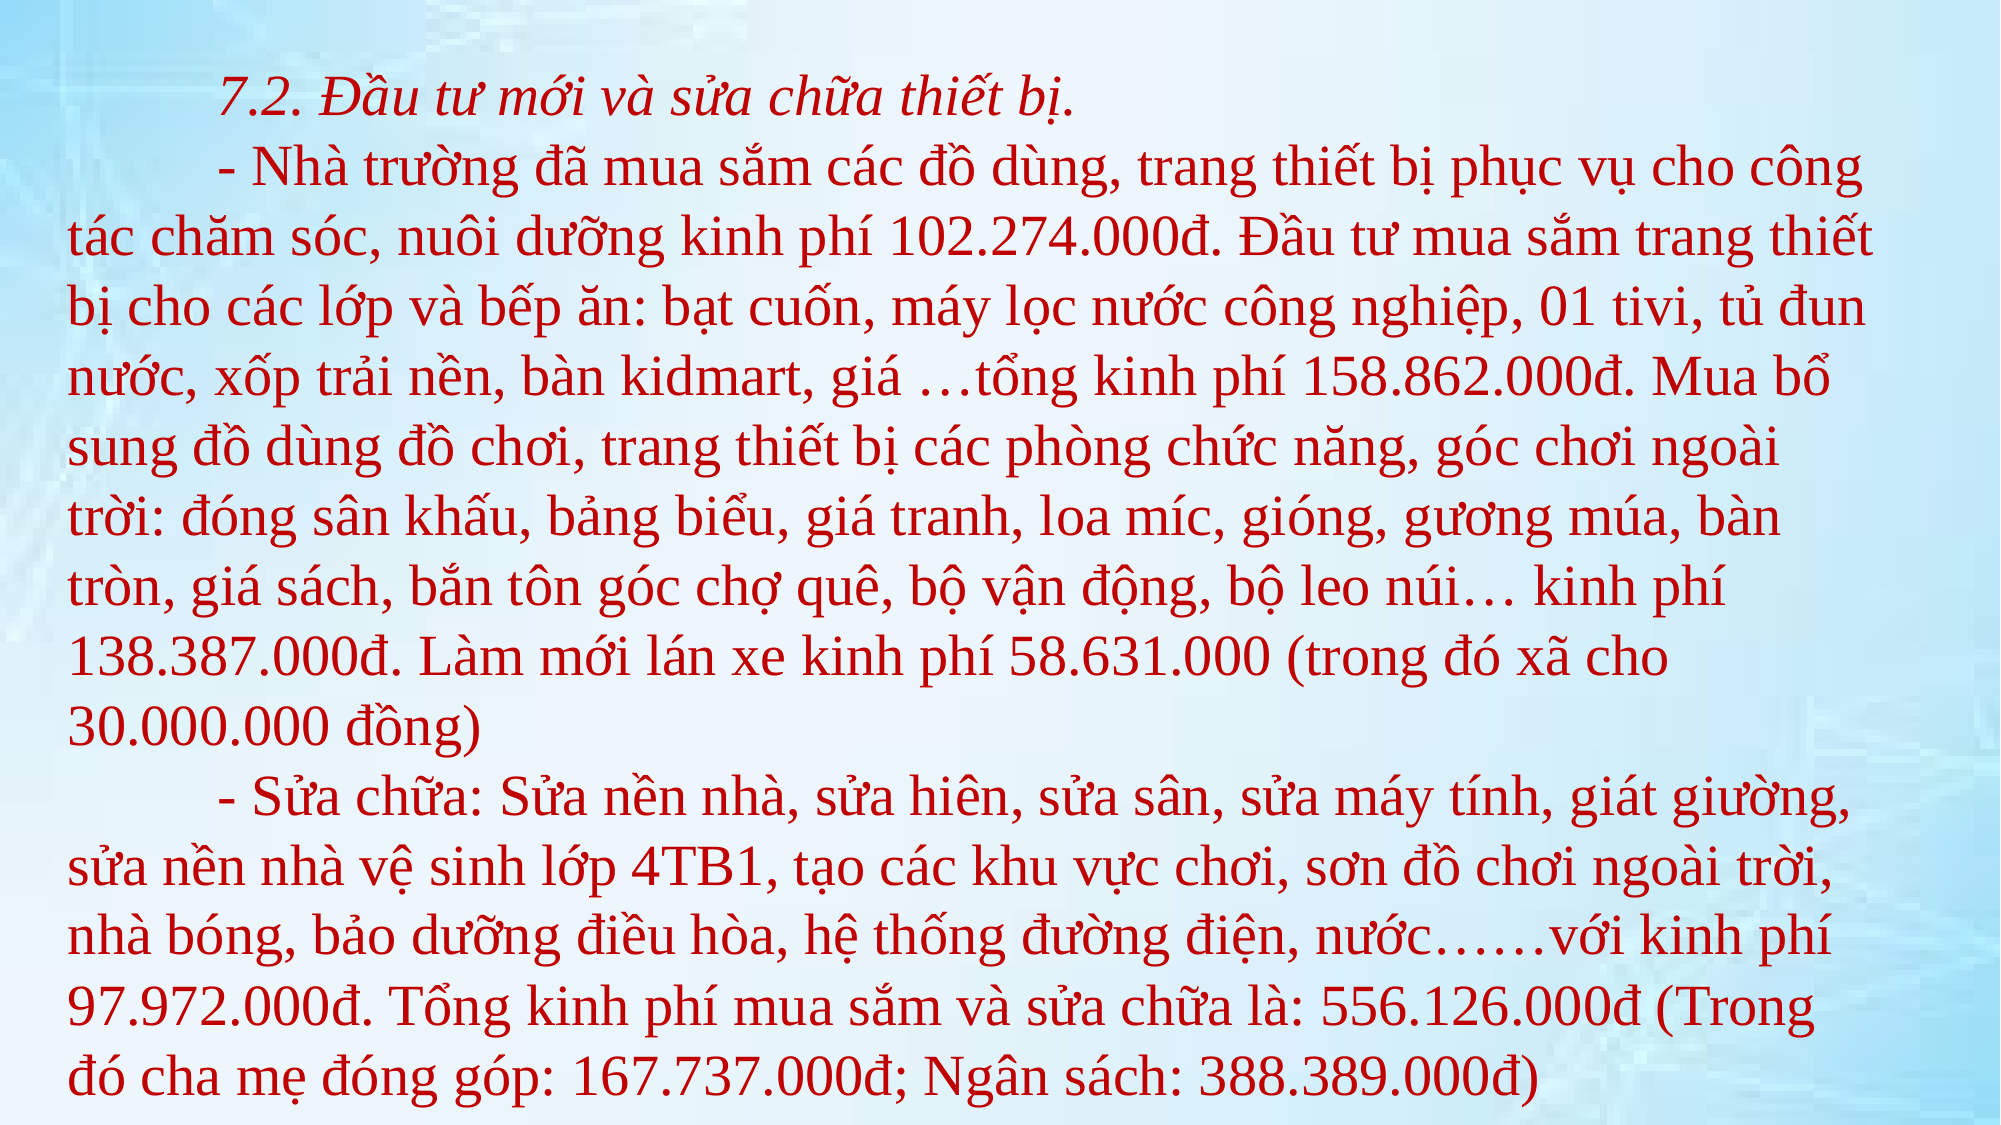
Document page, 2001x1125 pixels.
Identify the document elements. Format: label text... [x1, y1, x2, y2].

picture [0, 0, 2001, 1125]
text_box 7.2. Đầu tư mới và sửa chữa thiết bị. - Nhà trường đã mua sắm các đồ dùng, trang thiết bị phục vụ cho công tác chăm sóc, nuôi dưỡng kinh phí 102.274.000đ. Đầu tư mua sắm trang thiết bị cho các lớp và bếp ăn: bạt cuốn, máy lọc nước công nghiệp, 01 tivi, tủ đun nước, xốp trải nền, bàn kidmart, giá …tổng kinh phí 158.862.000đ. Mua bổ sung đồ dùng đồ chơi, trang thiết bị các phòng chức năng, góc chơi ngoài trời: đóng sân khấu, bảng biểu, giá tranh, loa míc, gióng, gương múa, bàn tròn, giá sách, bắn tôn góc chợ quê, bộ vận động, bộ leo núi… kinh phí 138.387.000đ. Làm mới lán xe kinh phí 58.631.000 (trong đó xã cho 30.000.000 đồng) - Sửa chữa: Sửa nền nhà, sửa hiên, sửa sân, sửa máy tính, giát giường, sửa nền nhà vệ sinh lớp 4TB1, tạo các khu vực chơi, sơn đồ chơi ngoài trời, nhà bóng, bảo dưỡng điều hòa, hệ thống đường điện, nước……với kinh phí 97.972.000đ. Tổng kinh phí mua sắm và sửa chữa là: 556.126.000đ (Trong đó cha mẹ đóng góp: 167.737.000đ; Ngân sách: 388.389.000đ) [53, 49, 1904, 1115]
